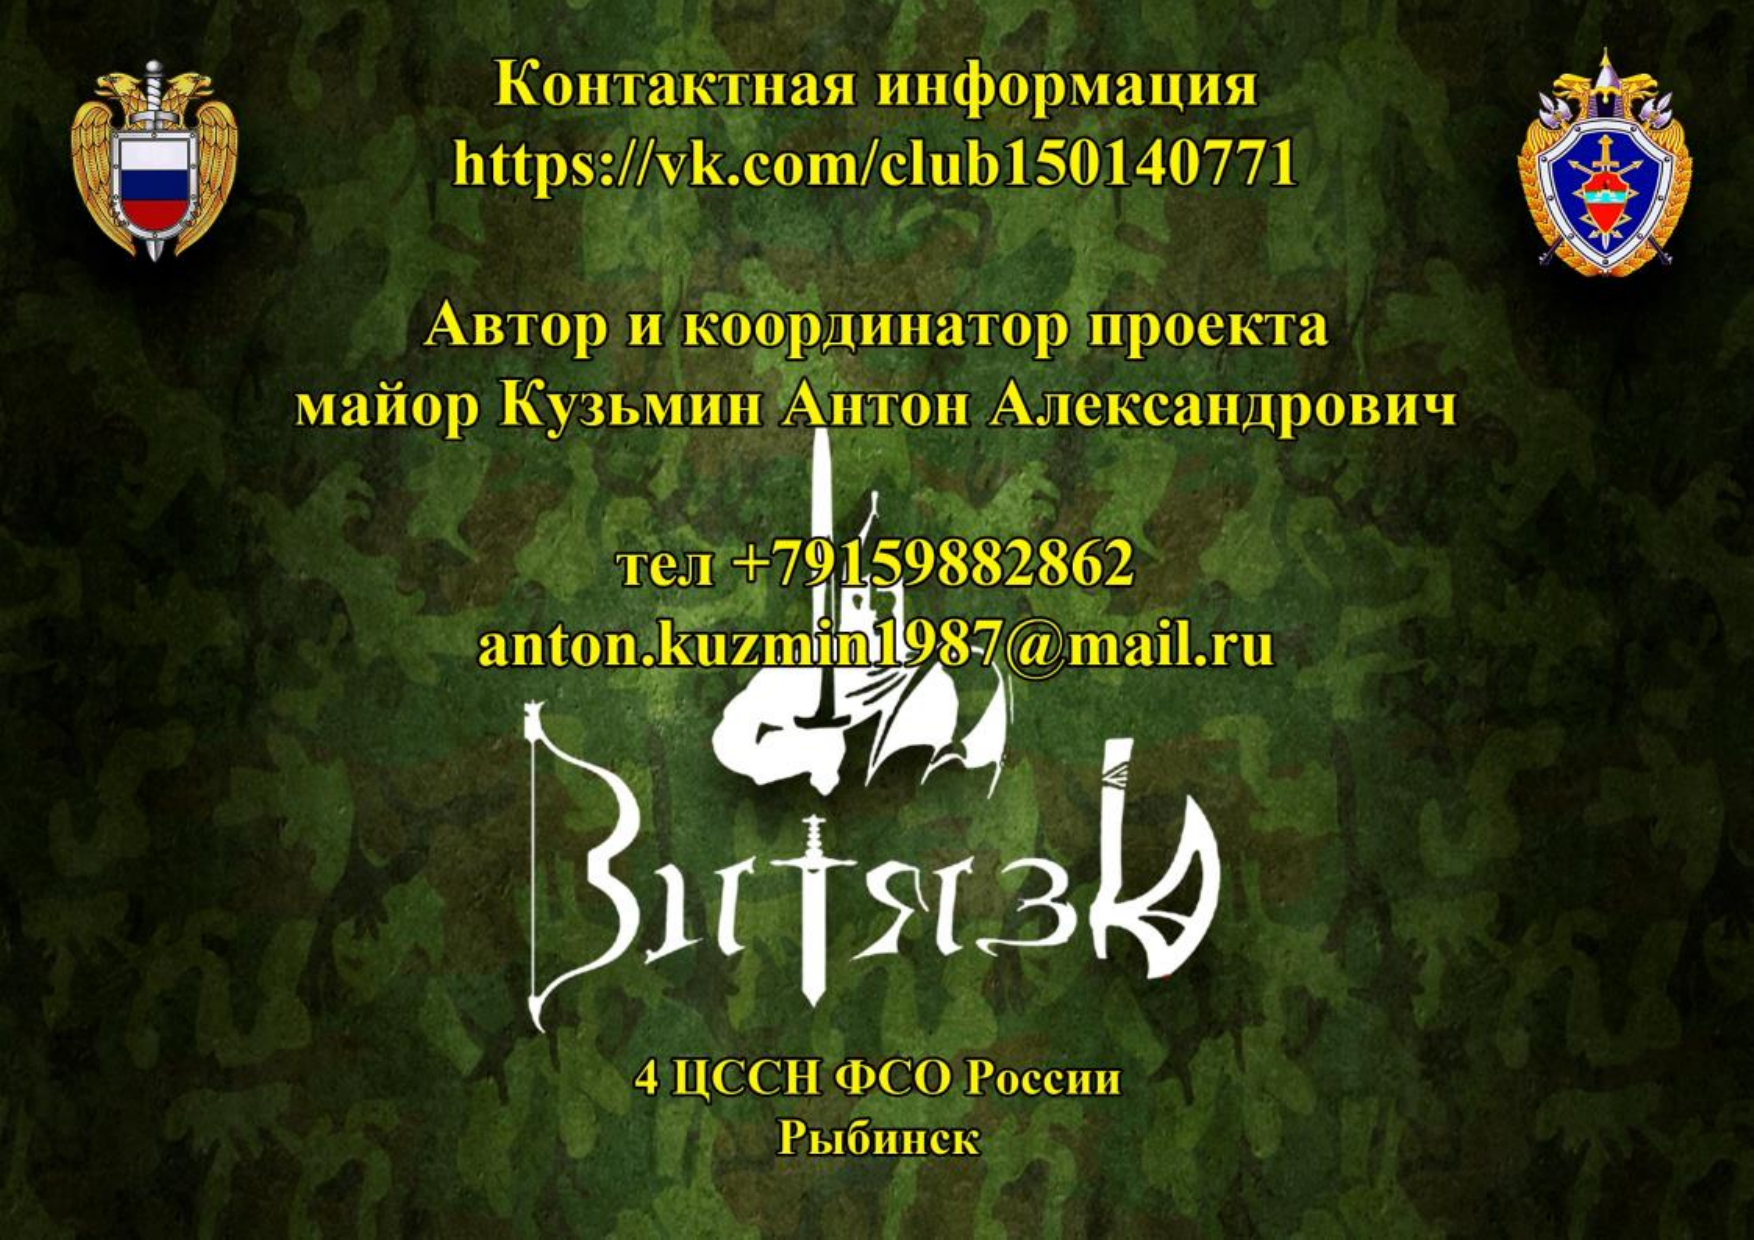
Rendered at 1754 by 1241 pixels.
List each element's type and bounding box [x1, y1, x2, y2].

list [0, 0, 1754, 1240]
